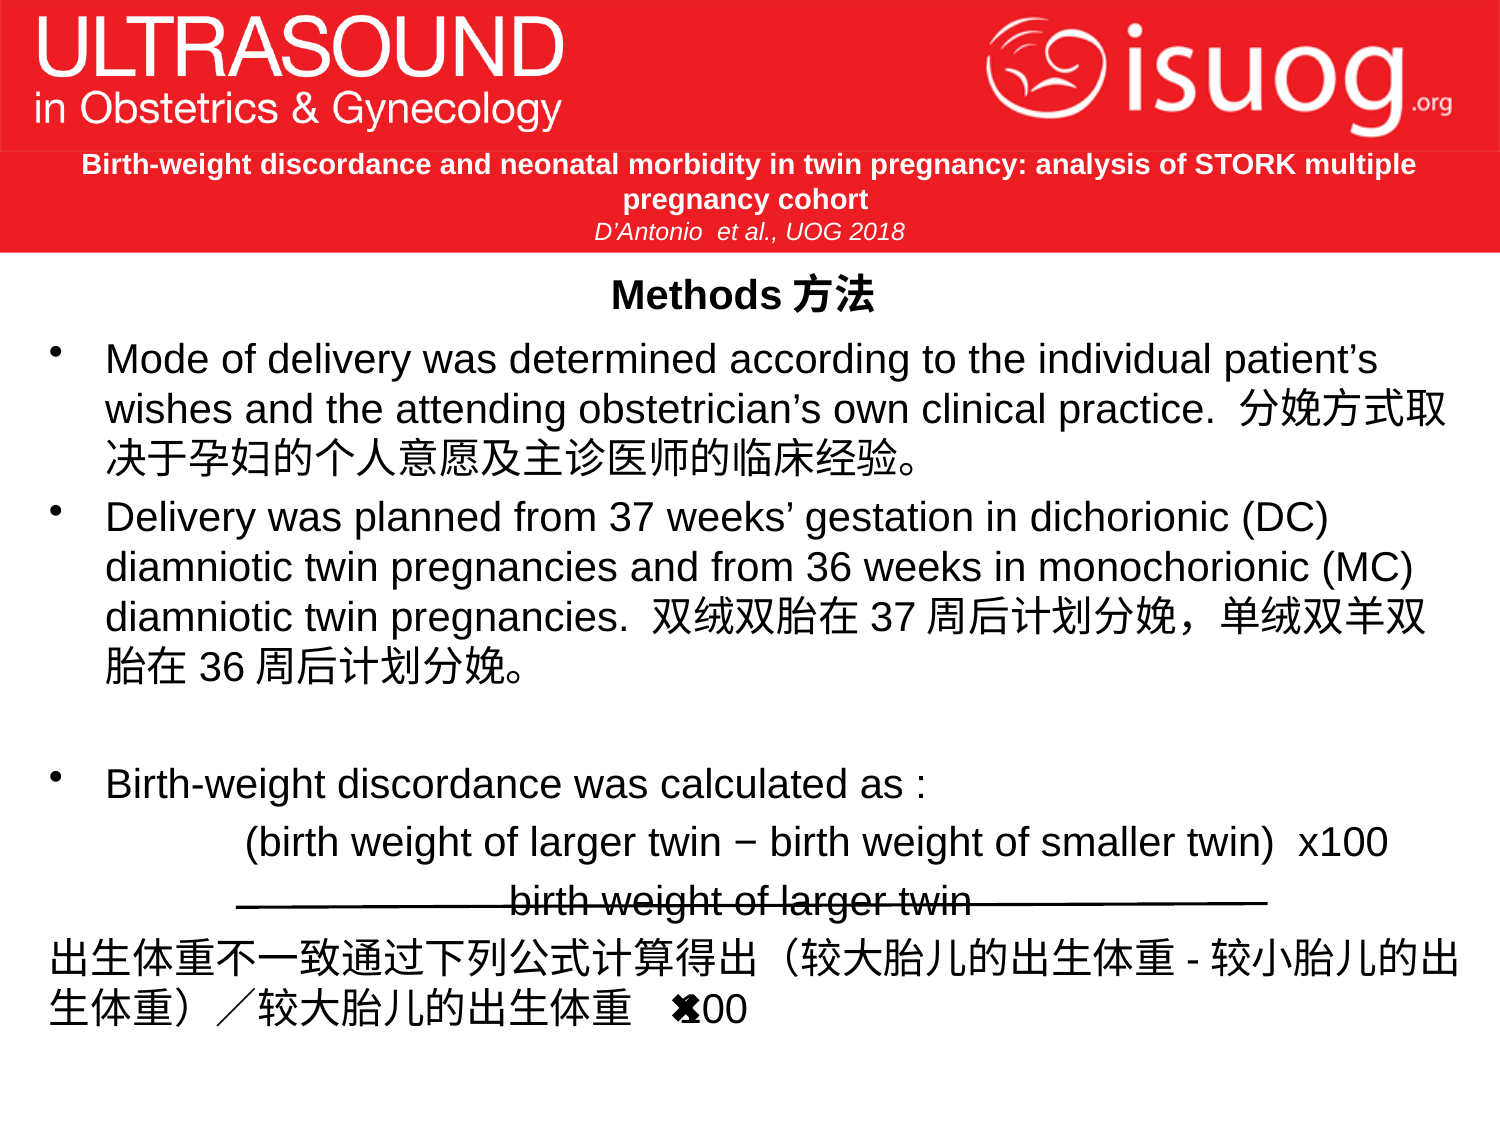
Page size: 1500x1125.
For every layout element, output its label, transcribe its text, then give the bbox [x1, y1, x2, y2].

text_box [235, 903, 1268, 908]
text_box Mode of delivery was determined according to the individual patient’s wishes and the attending obstetrician’s own clinical practice. 分娩方式取决于孕妇的个人意愿及主诊医师的临床经验。 Delivery was planned from 37 weeks’ gestation in dichorionic (DC) diamniotic twin pregnancies and from 36 weeks in monochorionic (MC) diamniotic twin pregnancies. 双绒双胎在37周后计划分娩，单绒双羊双胎在36周后计划分娩。 Birth-weight discordance was calculated as : (birth weight of larger twin − birth weight of smaller twin) x100 birth weight of larger twin 出生体重不一致通过下列公式计算得出（较大胎儿的出生体重-较小胎儿的出生体重）／较大胎儿的出生体重✖️100 [34, 324, 1483, 1125]
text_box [0, 0, 1500, 152]
text_box Methods方法 [539, 260, 948, 324]
text_box Birth-weight discordance and neonatal morbidity in twin pregnancy: analysis of STORK multiple pregnancy cohort D’Antonio et al., UOG 2018 [0, 152, 1500, 253]
